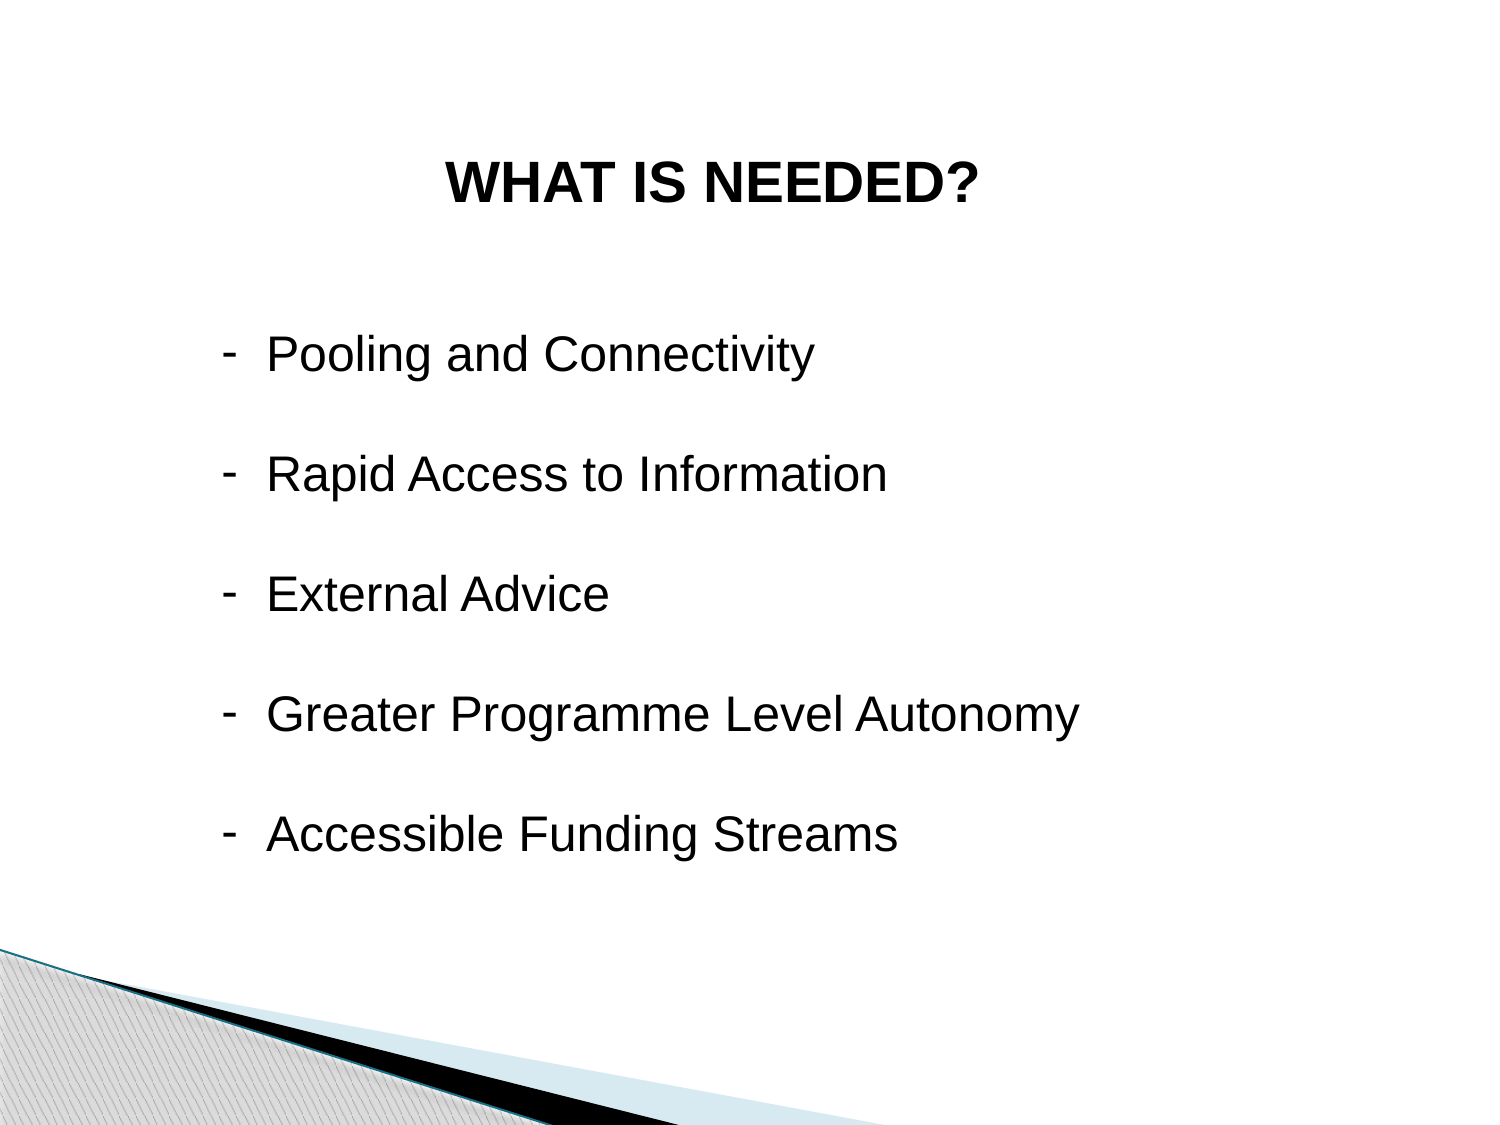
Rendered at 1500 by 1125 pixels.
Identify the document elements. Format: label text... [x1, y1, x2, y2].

text_box WHAT IS NEEDED? [431, 137, 1022, 222]
text_box Pooling and Connectivity Rapid Access to Information External Advice Greater Programme Level Autonomy Accessible Funding Streams [206, 314, 1388, 870]
